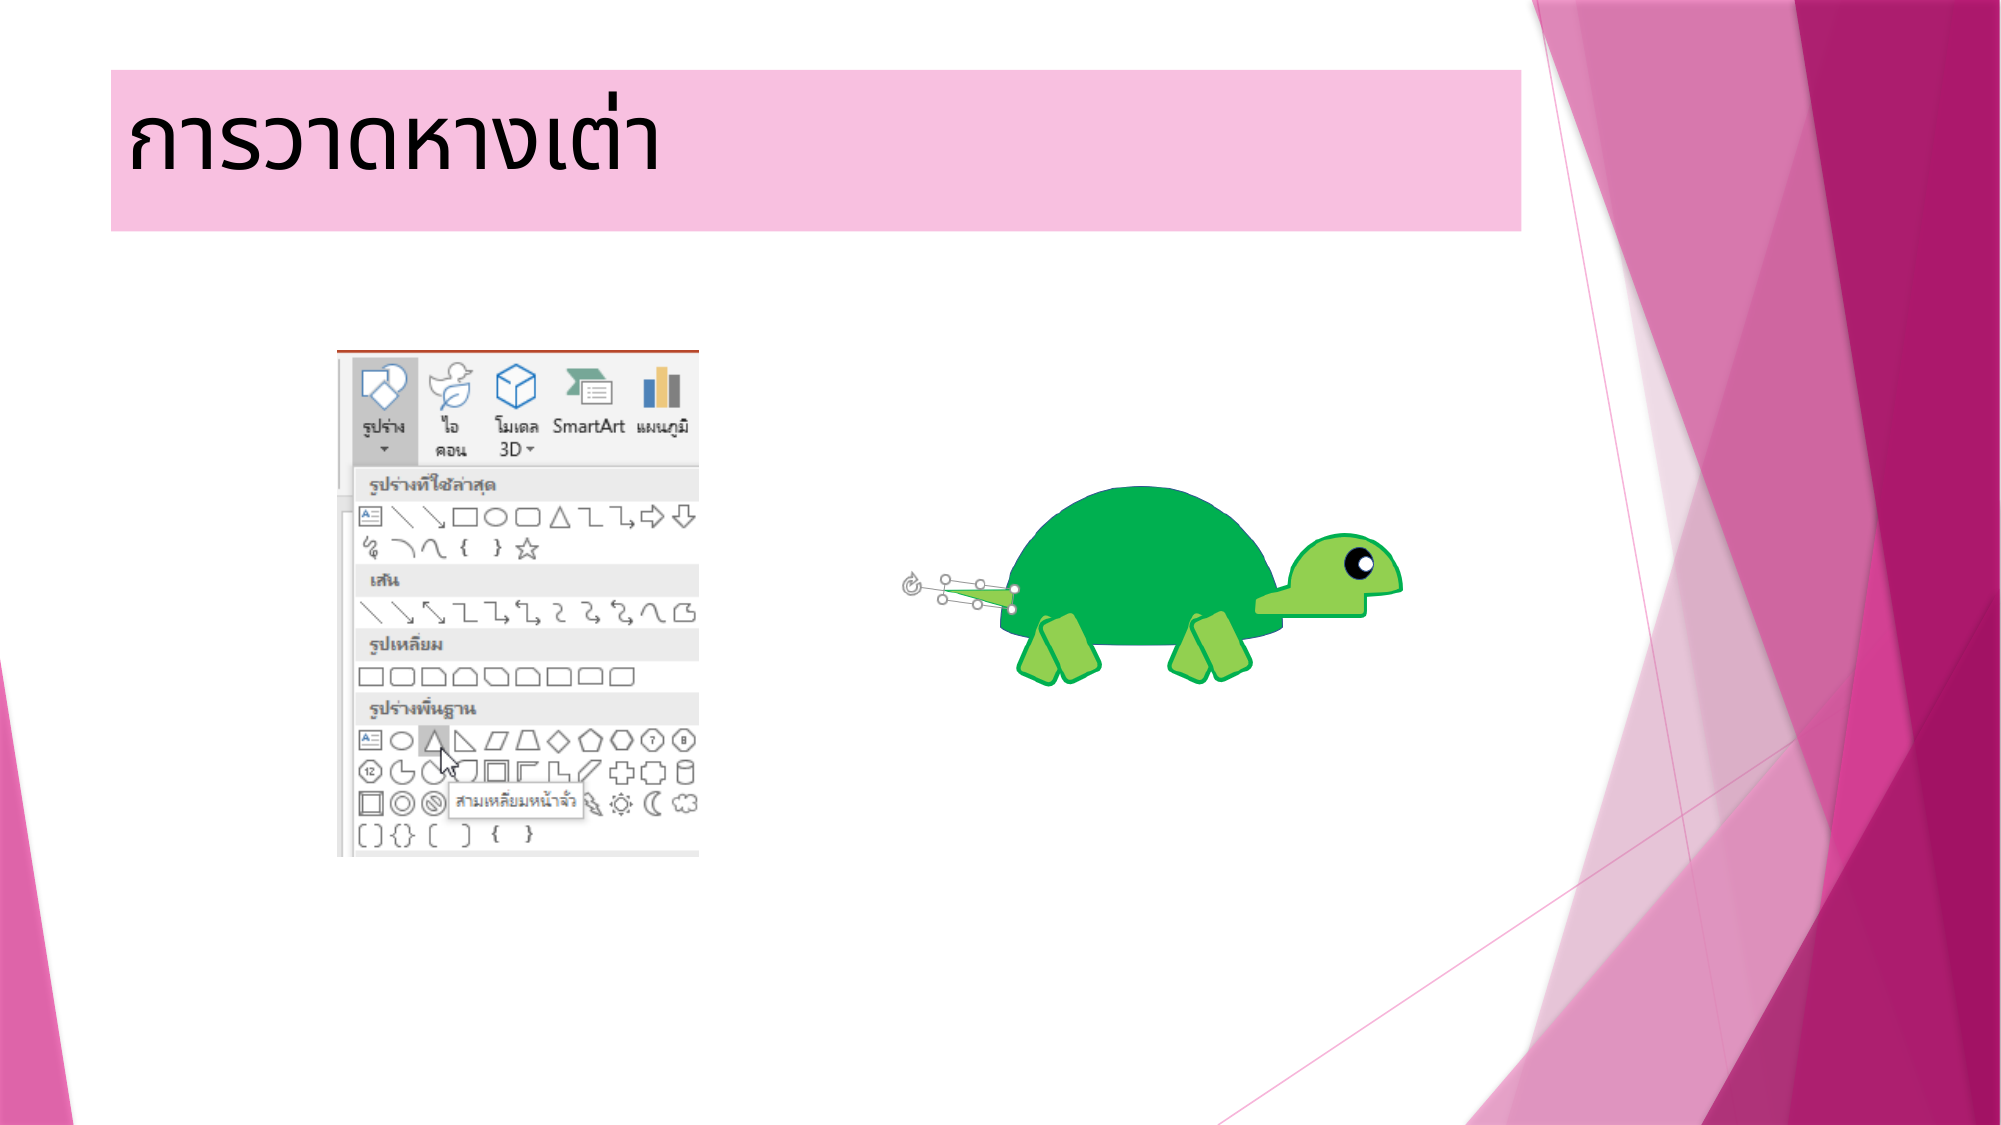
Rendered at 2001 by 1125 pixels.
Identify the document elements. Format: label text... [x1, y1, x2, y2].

picture [881, 460, 1419, 699]
title การวาดหางเต่า [111, 69, 1522, 232]
picture [336, 349, 699, 857]
